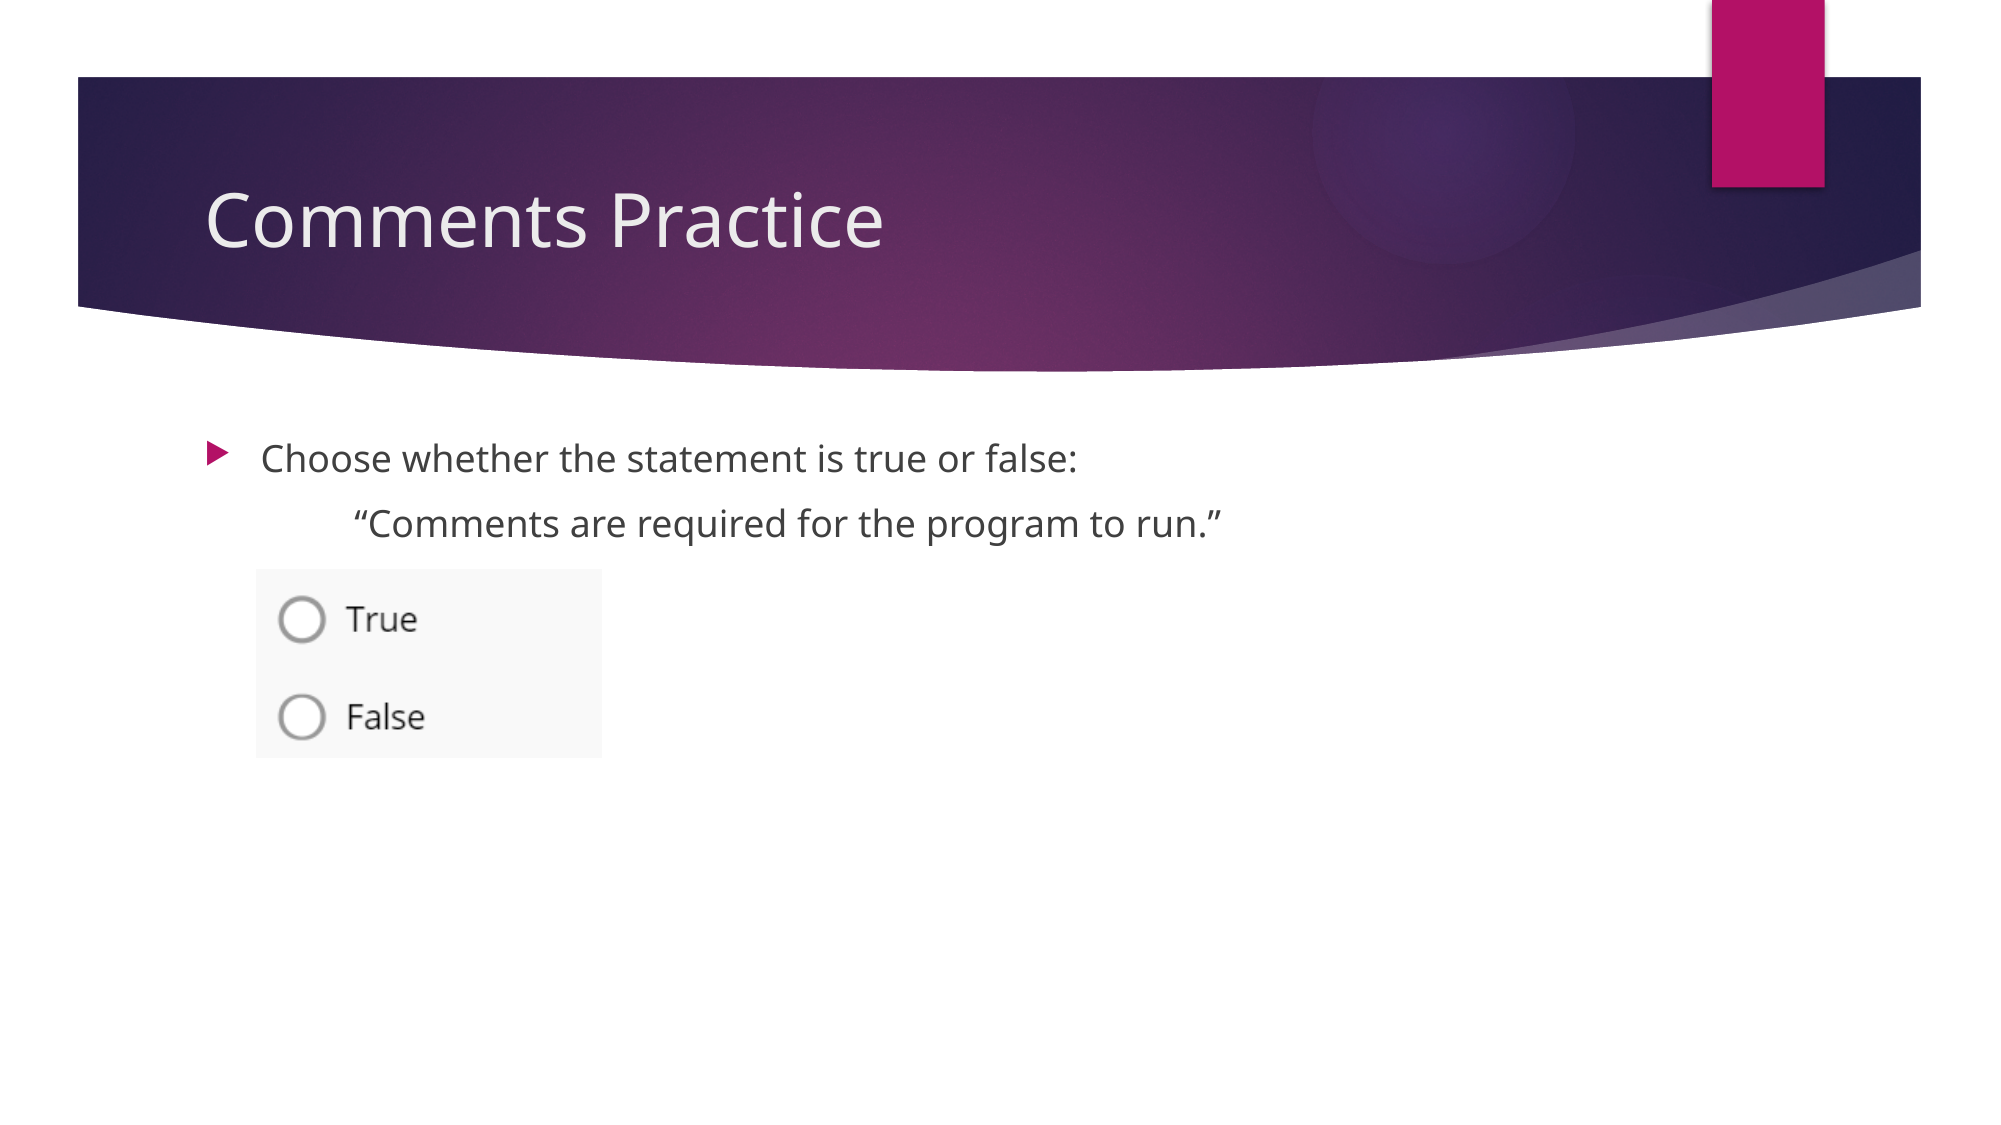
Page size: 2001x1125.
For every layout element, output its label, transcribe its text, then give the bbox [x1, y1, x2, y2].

picture [256, 569, 603, 758]
title Comments Practice [189, 159, 1627, 276]
list Choose whether the statement is true or false: “Comments are required for the program to run.” [189, 427, 1638, 591]
